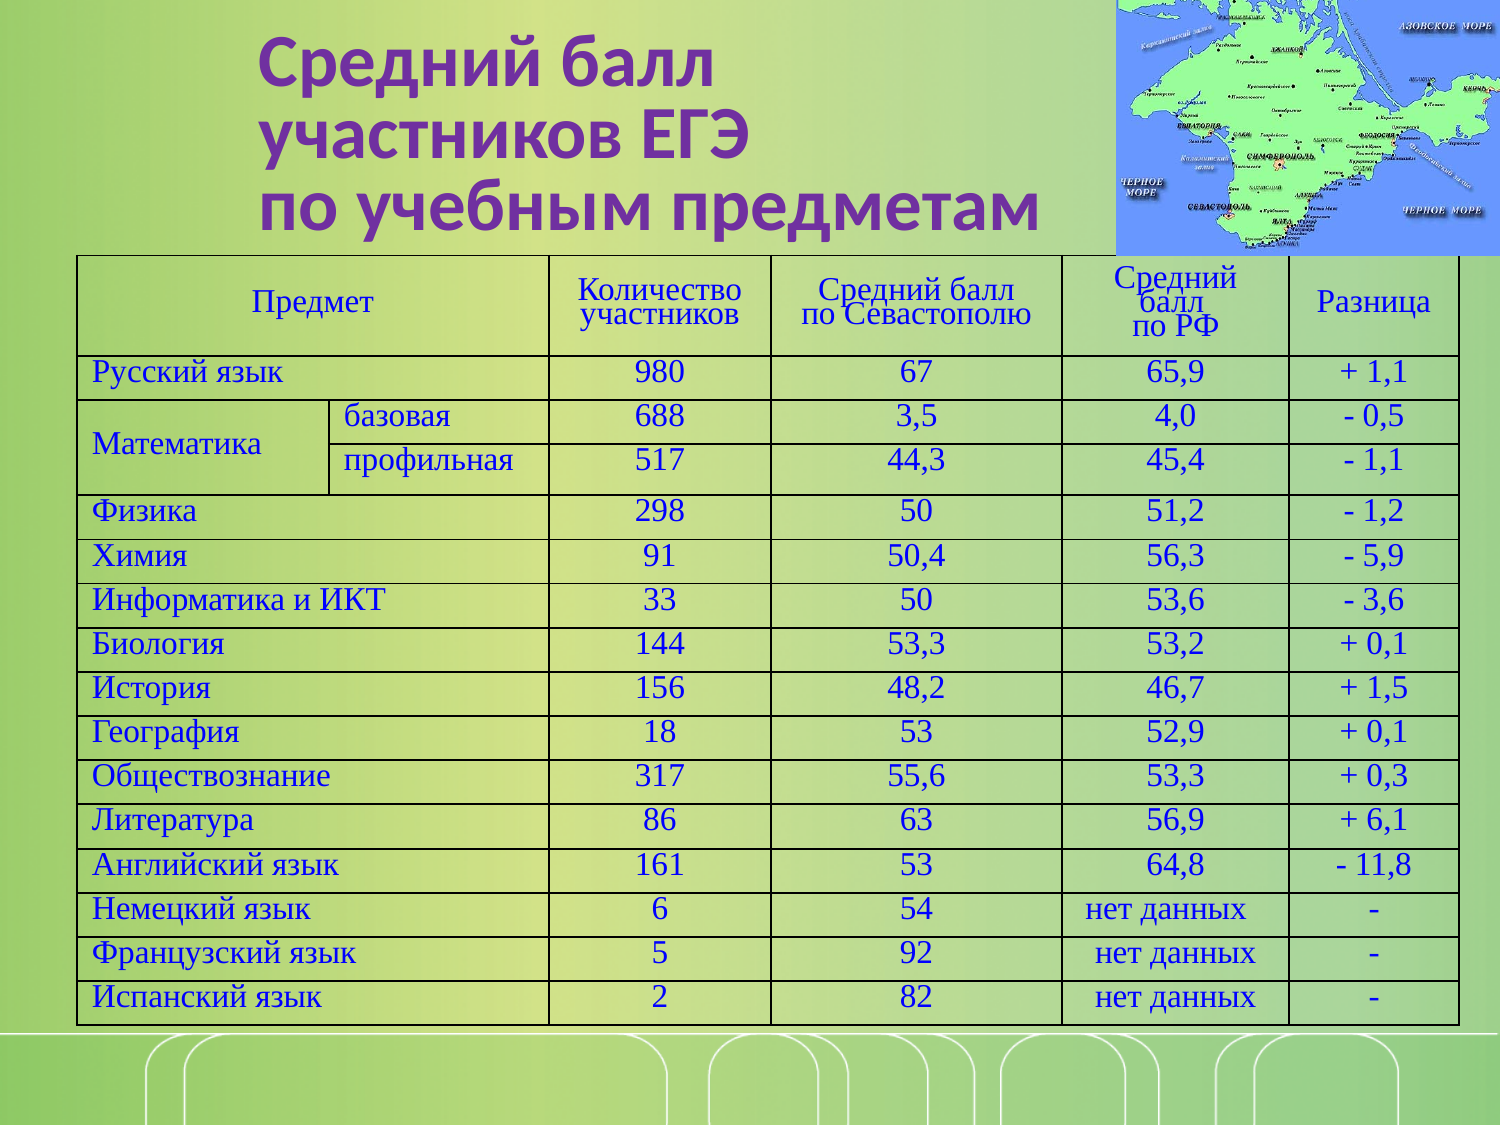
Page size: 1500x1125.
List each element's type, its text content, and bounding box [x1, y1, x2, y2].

table_cell 86 [550, 805, 770, 848]
table_cell География [78, 717, 548, 759]
table_cell Немецкий язык [78, 894, 548, 936]
table_cell 144 [550, 629, 770, 671]
table_cell нет данных [1063, 938, 1288, 980]
table_cell 50 [772, 584, 1061, 627]
table_cell 46,7 [1063, 673, 1288, 715]
table_cell + 0,3 [1290, 761, 1458, 803]
table_cell Литература [78, 805, 548, 848]
table_cell 53 [772, 850, 1061, 892]
table_cell История [78, 673, 548, 715]
table_cell - [1290, 982, 1458, 1024]
table_cell нет данных [1063, 982, 1288, 1024]
table_cell + 0,1 [1290, 629, 1458, 671]
table_cell - 3,6 [1290, 584, 1458, 627]
table_header Предмет [78, 256, 548, 355]
table_cell 4,0 [1063, 401, 1288, 443]
table_cell Физика [78, 496, 548, 539]
table_cell 48,2 [772, 673, 1061, 715]
table_cell Французский язык [78, 938, 548, 980]
table_cell 91 [550, 540, 770, 583]
table_cell 53,3 [1063, 761, 1288, 803]
table_cell 45,4 [1063, 445, 1288, 494]
table_cell Математика [78, 401, 328, 494]
table_header Разница [1290, 264, 1458, 355]
table_cell 3,5 [772, 401, 1061, 443]
table_cell - 5,9 [1290, 540, 1458, 583]
table_cell + 1,1 [1290, 357, 1458, 399]
table_cell 67 [772, 357, 1061, 399]
text_box Средний балл участников ЕГЭ по учебным предметам [244, 21, 1110, 253]
table_cell 56,3 [1063, 540, 1288, 583]
table_cell 688 [550, 401, 770, 443]
picture [0, 0, 1500, 1125]
table_cell 51,2 [1063, 496, 1288, 539]
table_cell 92 [772, 938, 1061, 980]
table_cell 55,6 [772, 761, 1061, 803]
table_cell 50,4 [772, 540, 1061, 583]
table_cell + 1,5 [1290, 673, 1458, 715]
table_cell 44,3 [772, 445, 1061, 494]
table_header Количество участников [550, 256, 770, 355]
table_cell Информатика и ИКТ [78, 584, 548, 627]
table_cell - [1290, 938, 1458, 980]
table_cell 517 [550, 445, 770, 494]
table_cell 53 [772, 717, 1061, 759]
table_cell Биология [78, 629, 548, 671]
table_cell Обществознание [78, 761, 548, 803]
table_cell Испанский язык [78, 982, 548, 1024]
table_cell 317 [550, 761, 770, 803]
table_cell - 11,8 [1290, 850, 1458, 892]
table_cell Химия [78, 540, 548, 583]
table_cell 54 [772, 894, 1061, 936]
table_cell 56,9 [1063, 805, 1288, 848]
table_cell нет данных [1063, 894, 1288, 936]
table_cell 5 [550, 938, 770, 980]
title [1115, 0, 1500, 256]
table_cell 18 [550, 717, 770, 759]
table_cell + 0,1 [1290, 717, 1458, 759]
table_cell 53,3 [772, 629, 1061, 671]
table_cell 980 [550, 357, 770, 399]
table_cell 50 [772, 496, 1061, 539]
table_cell 52,9 [1063, 717, 1288, 759]
table_cell 65,9 [1063, 357, 1288, 399]
table_cell - 0,5 [1290, 401, 1458, 443]
table_cell + 6,1 [1290, 805, 1458, 848]
table_cell профильная [330, 445, 548, 494]
table_header Средний балл по Севастополю [772, 256, 1061, 355]
table_cell 298 [550, 496, 770, 539]
table_cell 53,2 [1063, 629, 1288, 671]
table_cell 33 [550, 584, 770, 627]
table_cell - [1290, 894, 1458, 936]
table_cell Русский язык [78, 357, 548, 399]
table_cell базовая [330, 401, 548, 443]
table_cell 2 [550, 982, 770, 1024]
table_cell - 1,2 [1290, 496, 1458, 539]
table_cell 161 [550, 850, 770, 892]
table_cell 53,6 [1063, 584, 1288, 627]
table_cell - 1,1 [1290, 445, 1458, 494]
table_cell Английский язык [78, 850, 548, 892]
table_cell 63 [772, 805, 1061, 848]
table_cell 156 [550, 673, 770, 715]
table_header Средний балл по РФ [1063, 256, 1288, 355]
table_cell 82 [772, 982, 1061, 1024]
table_cell 64,8 [1063, 850, 1288, 892]
table_cell 6 [550, 894, 770, 936]
